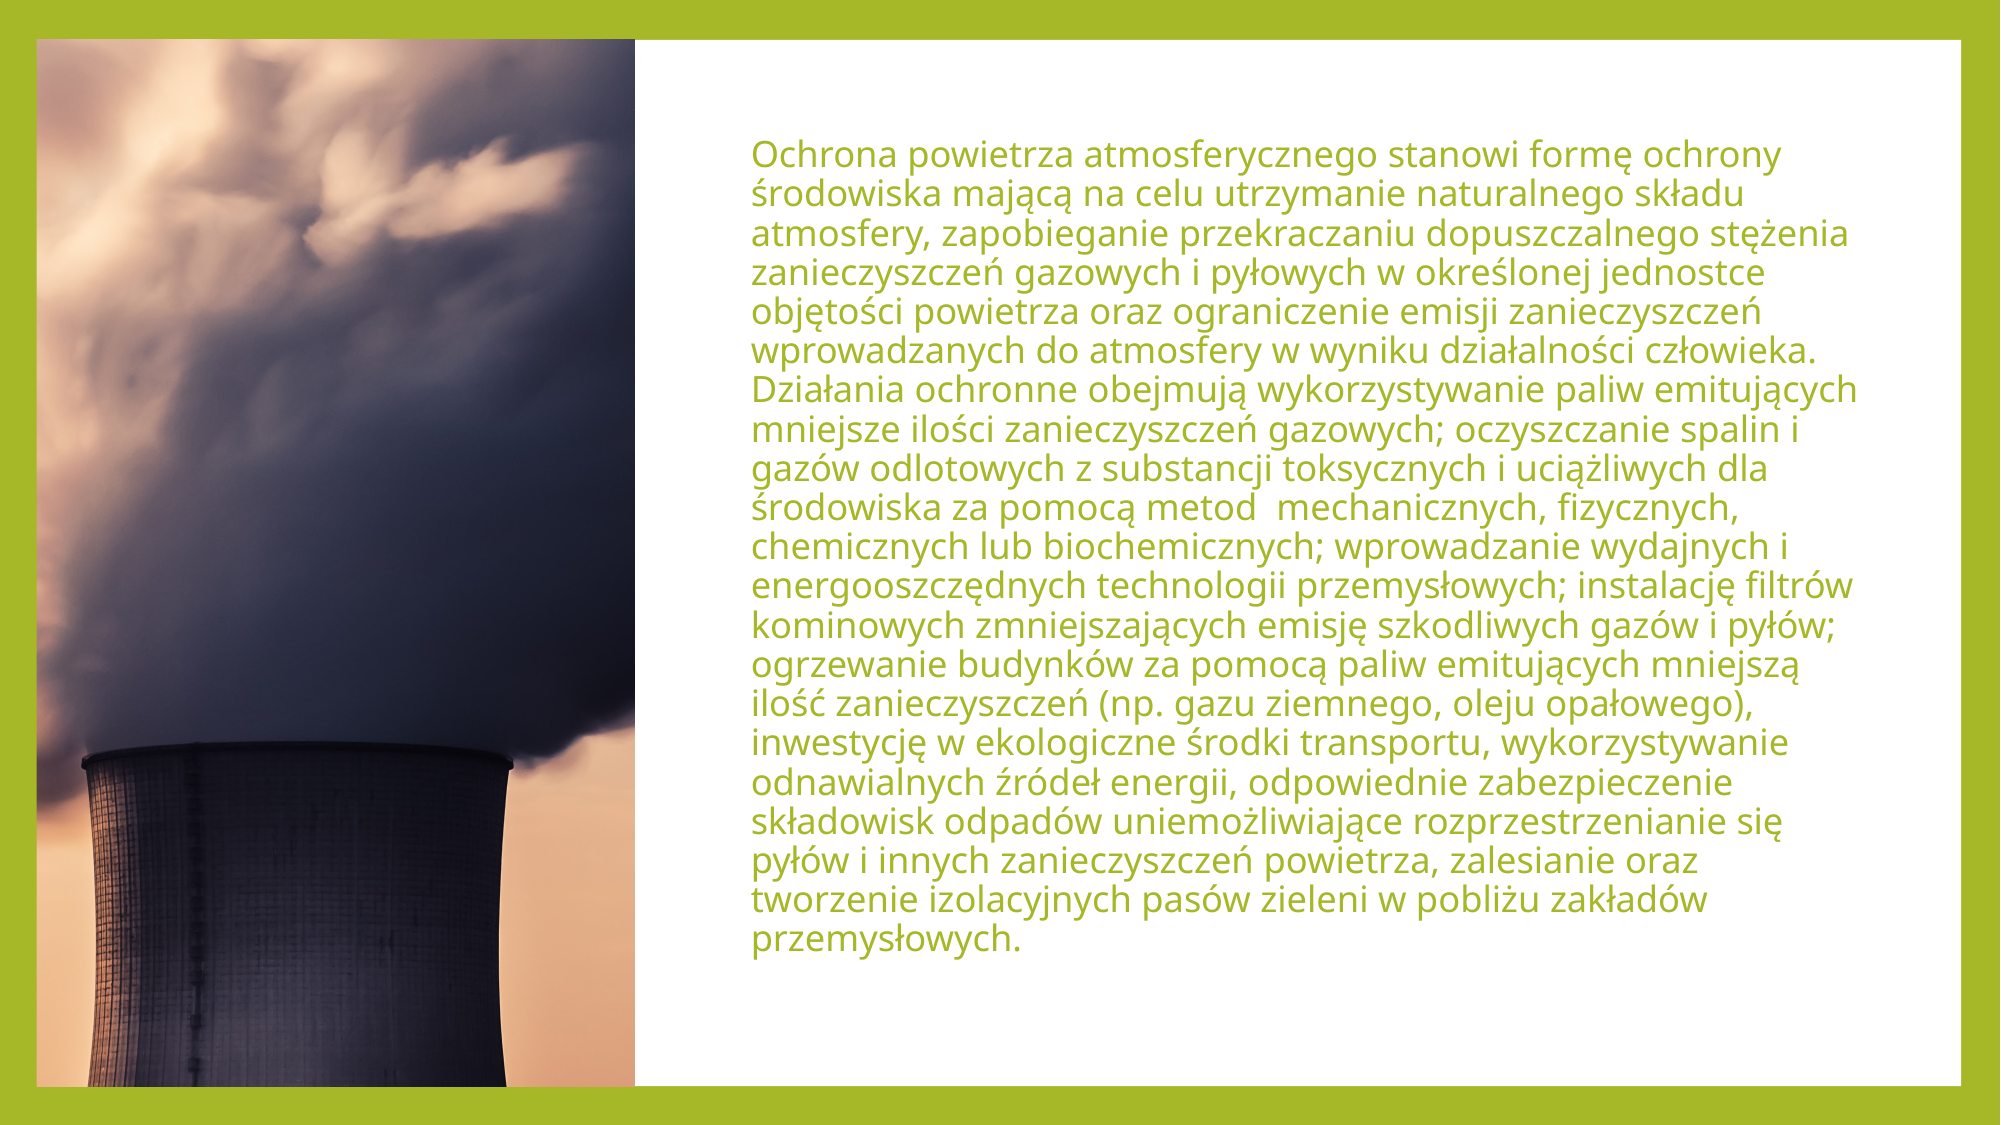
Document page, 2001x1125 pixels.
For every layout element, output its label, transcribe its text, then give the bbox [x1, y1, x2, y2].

picture [36, 39, 636, 1087]
list Ochrona powietrza atmosferycznego stanowi formę ochrony środowiska mającą na celu utrzymanie naturalnego składu atmosfery, zapobieganie przekraczaniu dopuszczalnego stężenia zanieczyszczeń gazowych i pyłowych w określonej jednostce objętości powietrza oraz ograniczenie emisji zanieczyszczeń wprowadzanych do atmosfery w wyniku działalności człowieka. Działania ochronne obejmują wykorzystywanie paliw emitujących mniejsze ilości zanieczyszczeń gazowych; oczyszczanie spalin i gazów odlotowych z substancji toksycznych i uciążliwych dla środowiska za pomocą metod mechanicznych, fizycznych, chemicznych lub biochemicznych; wprowadzanie wydajnych i energooszczędnych technologii przemysłowych; instalację filtrów kominowych zmniejszających emisję szkodliwych gazów i pyłów; ogrzewanie budynków za pomocą paliw emitujących mniejszą ilość zanieczyszczeń (np. gazu ziemnego, oleju opałowego), inwestycję w ekologiczne środki transportu, wykorzystywanie odnawialnych źródeł energii, odpowiednie zabezpieczenie składowisk odpadów uniemożliwiające rozprzestrzenianie się pyłów i innych zanieczyszczeń powietrza, zalesianie oraz tworzenie izolacyjnych pasów zieleni w pobliżu zakładów przemysłowych. [728, 128, 1876, 1000]
